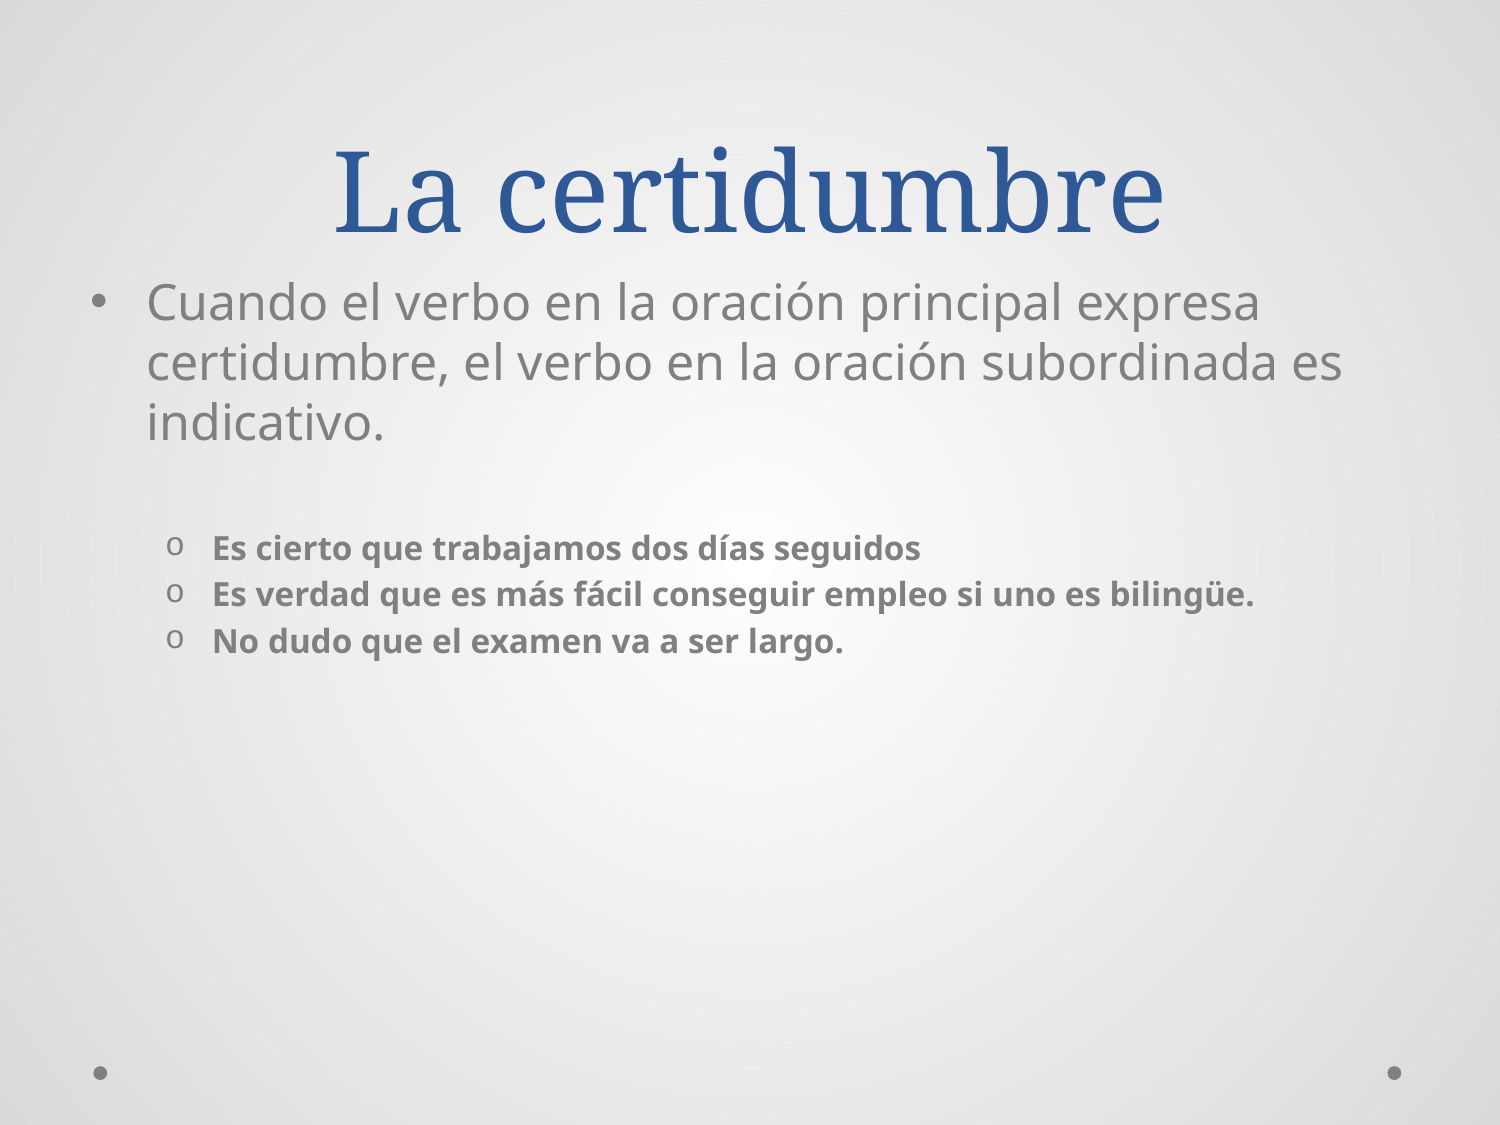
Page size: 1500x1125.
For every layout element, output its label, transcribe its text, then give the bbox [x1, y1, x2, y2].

list Cuando el verbo en la oración principal expresa certidumbre, el verbo en la oración subordinada es indicativo. Es cierto que trabajamos dos días seguidos Es verdad que es más fácil conseguir empleo si uno es bilingüe. No dudo que el examen va a ser largo. [75, 262, 1425, 1005]
title La certidumbre [75, 0, 1425, 262]
